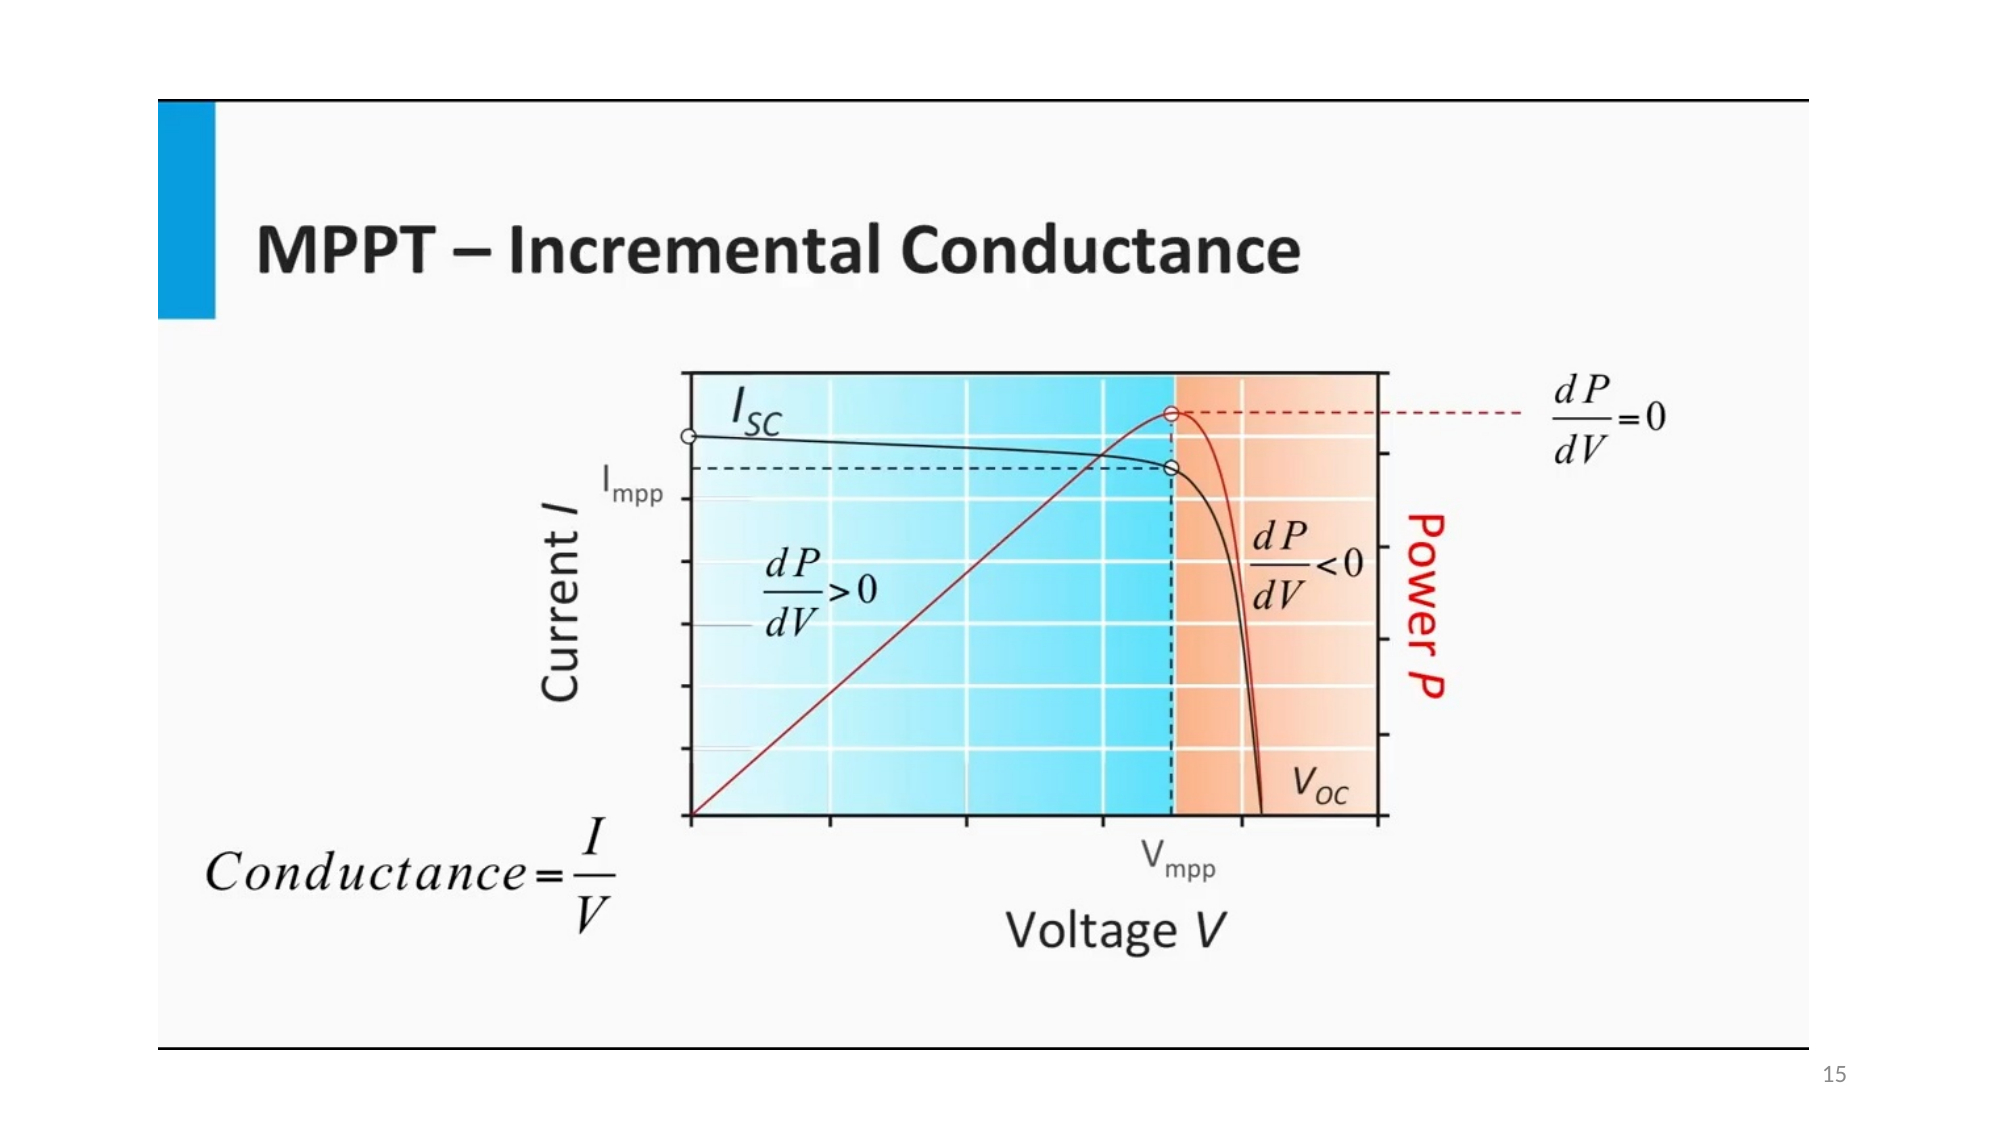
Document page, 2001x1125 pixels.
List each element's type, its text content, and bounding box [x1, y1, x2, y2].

slide_number 15 [1412, 1042, 1863, 1103]
picture [158, 99, 1809, 1050]
